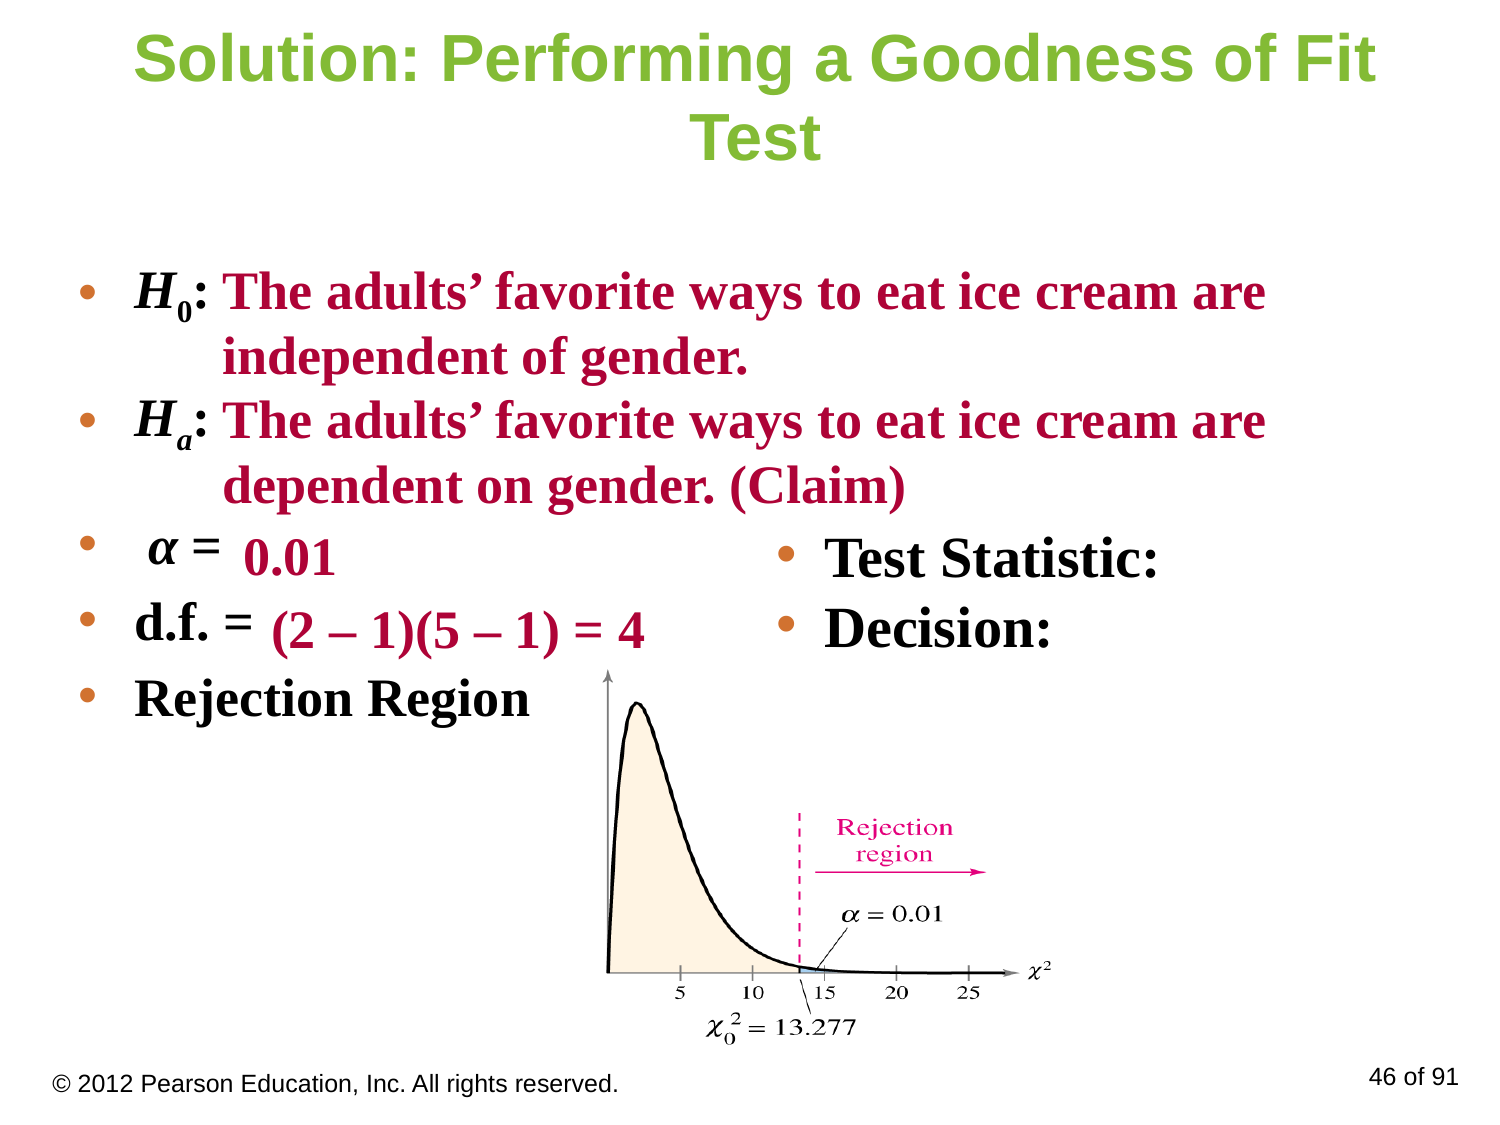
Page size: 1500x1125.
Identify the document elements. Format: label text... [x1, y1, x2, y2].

text_box The adults’ favorite ways to eat ice cream are dependent on gender. (Claim) [207, 377, 1393, 522]
text_box 46 of 91 [1124, 1052, 1475, 1113]
text_box © 2012 Pearson Education, Inc. All rights reserved. [37, 1052, 750, 1113]
text_box Test Statistic: Decision: [761, 522, 1387, 1007]
text_box 0.01 [228, 522, 354, 594]
text_box The adults’ favorite ways to eat ice cream are independent of gender. [207, 248, 1500, 393]
text_box H0: Ha: α = d.f. = Rejection Region [63, 247, 776, 923]
text_box (2 – 1)(5 – 1) = 4 [256, 587, 661, 667]
picture [602, 669, 1051, 1045]
title Solution: Performing a Goodness of Fit Test [43, 0, 1469, 188]
